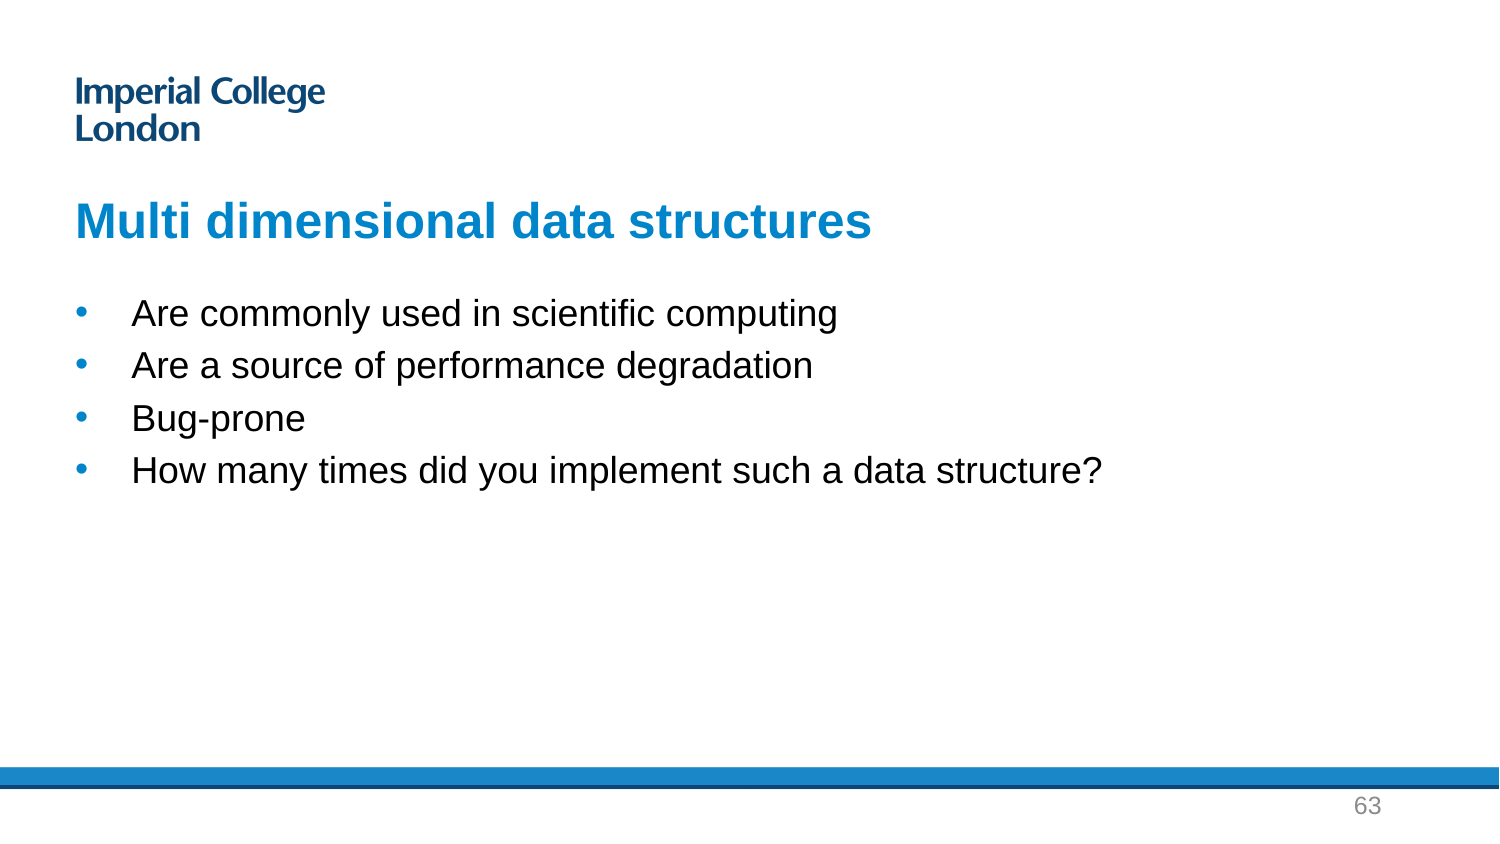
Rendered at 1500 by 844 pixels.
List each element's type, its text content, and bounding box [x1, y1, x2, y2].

list Are commonly used in scientific computing Are a source of performance degradation Bug-prone How many times did you implement such a data structure? [75, 288, 1425, 718]
title Multi dimensional data structures [75, 183, 1425, 246]
slide_number 63 [1059, 782, 1397, 828]
picture [0, 0, 1499, 844]
